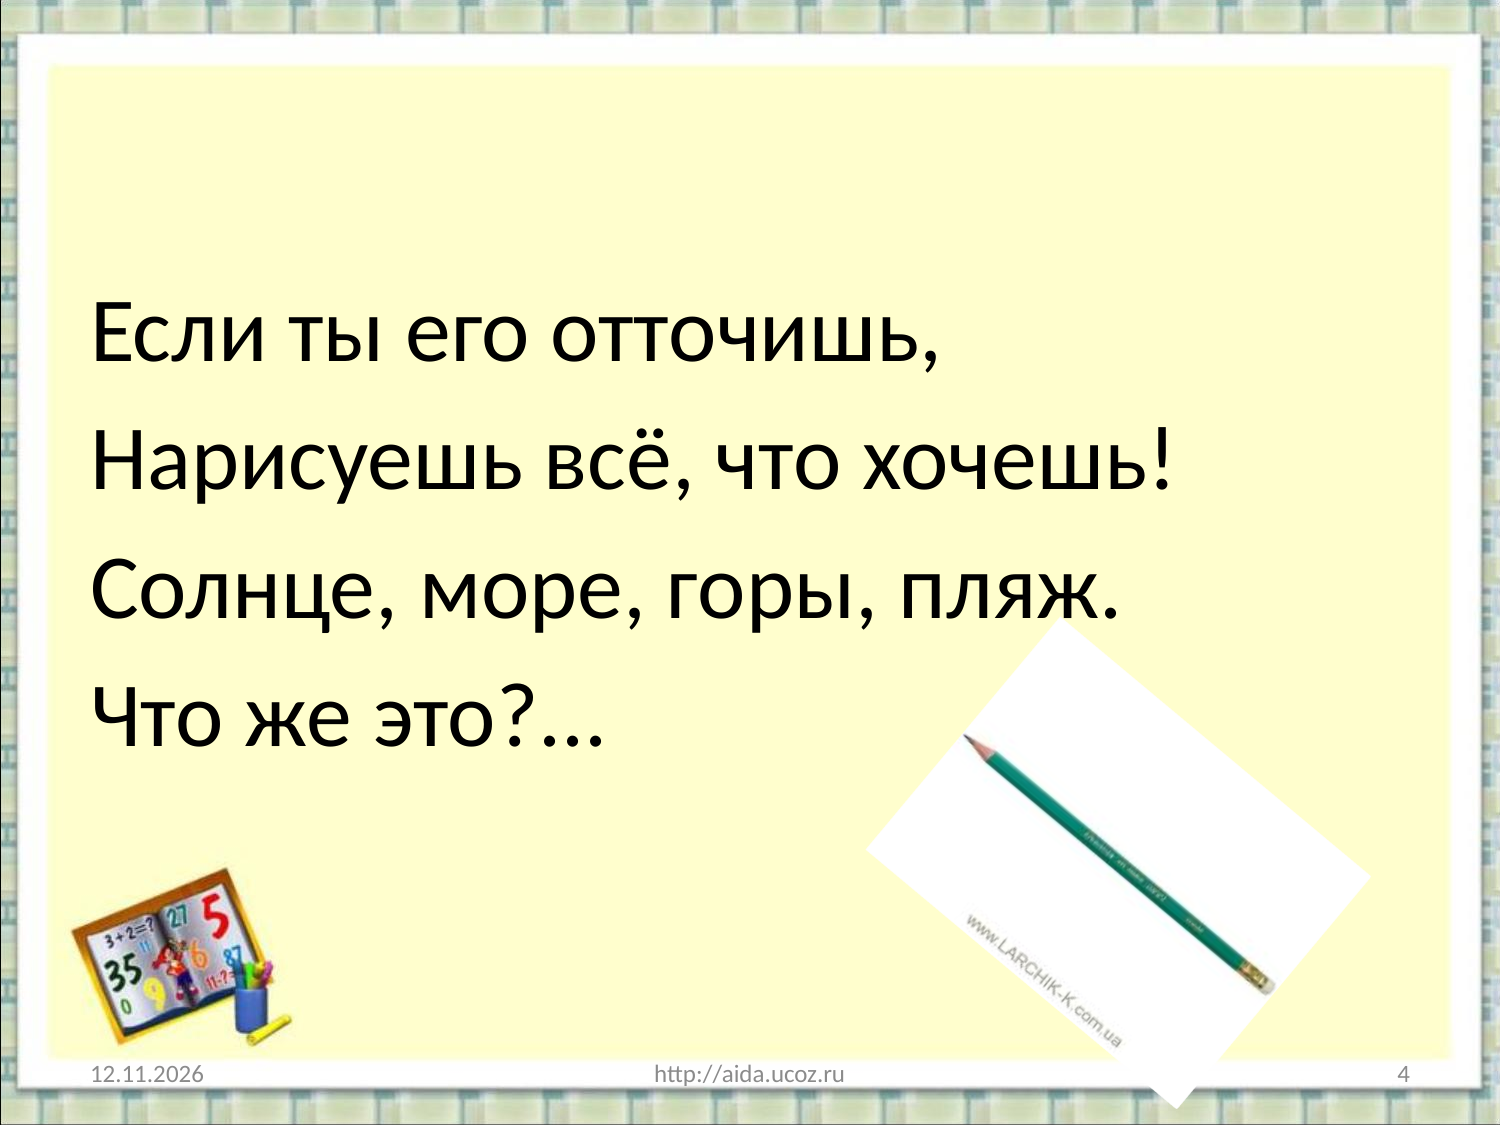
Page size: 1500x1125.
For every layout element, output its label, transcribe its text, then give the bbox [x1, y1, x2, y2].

picture [0, 0, 1500, 1125]
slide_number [75, 1042, 425, 1103]
slide_number 4 [1183, 1042, 1425, 1103]
footer http://aida.ucoz.ru [512, 1042, 988, 1103]
slide_number 4 [1074, 1042, 1167, 1103]
list Если ты его отточишь, Нарисуешь всё, что хочешь! Солнце, море, горы, пляж. Что же это?... [75, 262, 1425, 1005]
